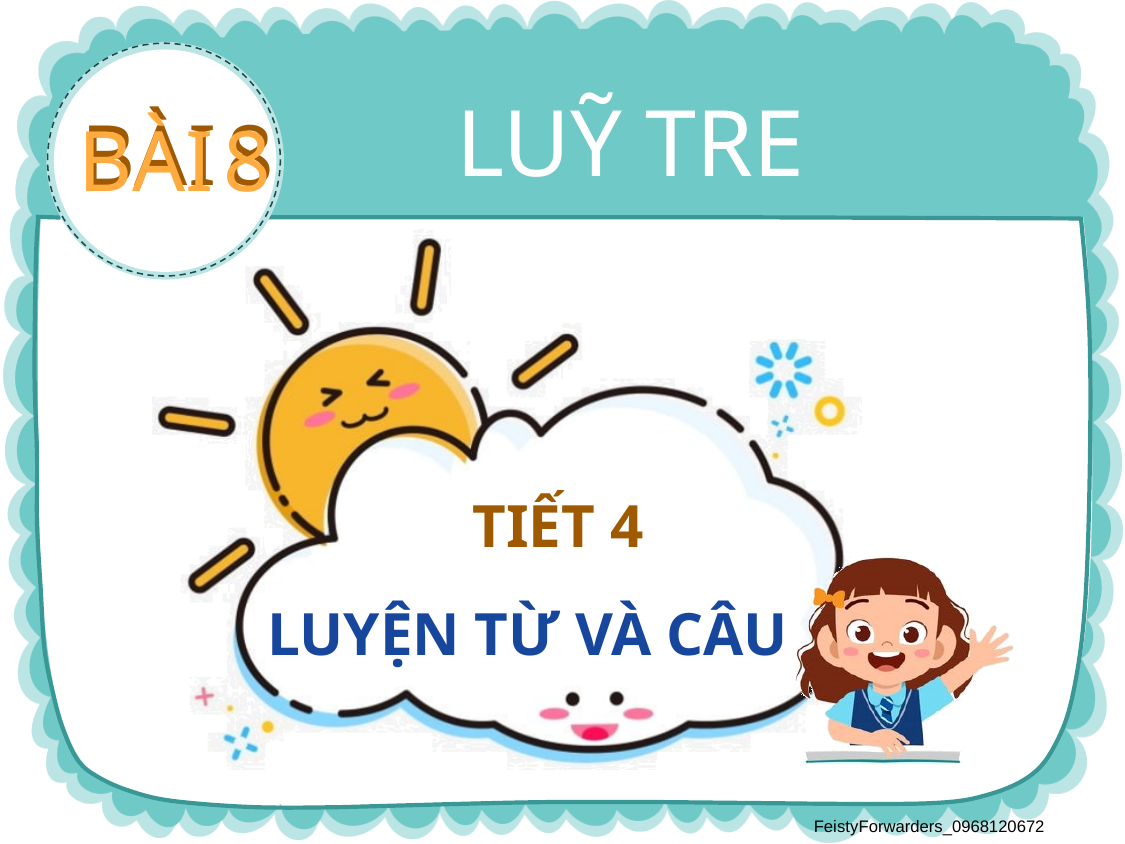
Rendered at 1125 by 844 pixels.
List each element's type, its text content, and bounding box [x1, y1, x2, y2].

picture [0, 0, 1125, 844]
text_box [63, 94, 332, 217]
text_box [152, 227, 876, 773]
text_box LUỸ TRE [251, 76, 1010, 202]
